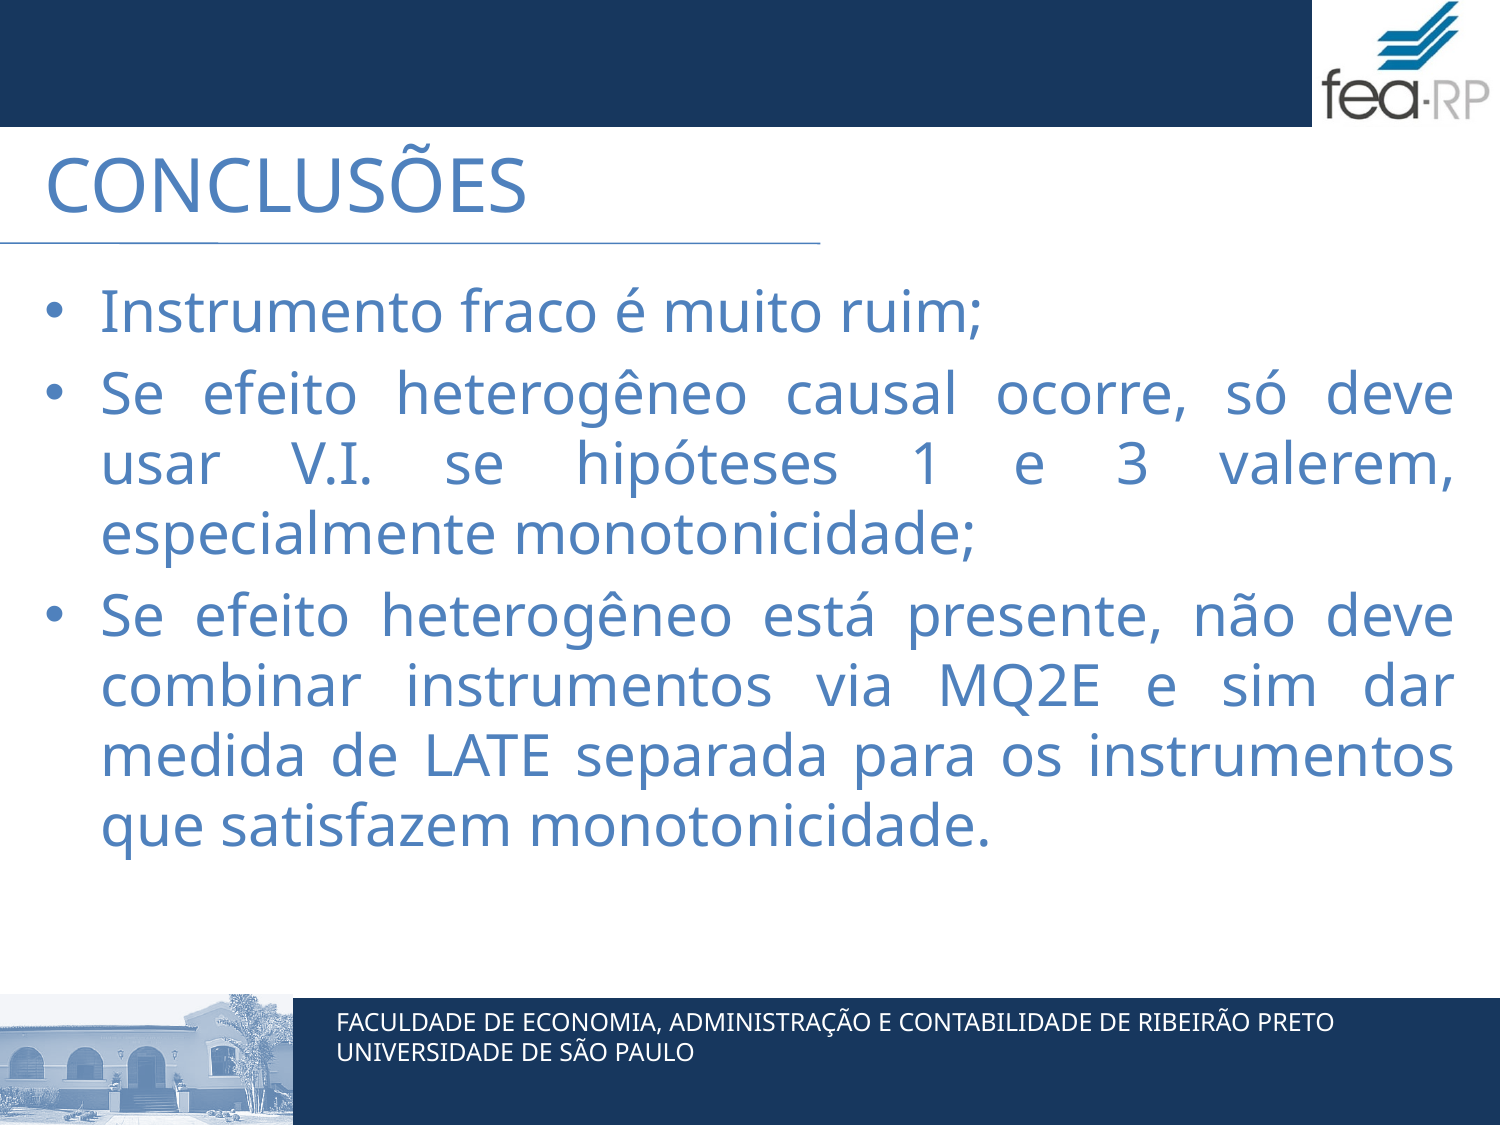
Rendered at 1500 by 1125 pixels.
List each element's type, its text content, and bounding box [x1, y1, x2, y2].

list Instrumento fraco é muito ruim; Se efeito heterogêneo causal ocorre, só deve usar V.I. se hipóteses 1 e 3 valerem, especialmente monotonicidade; Se efeito heterogêneo está presente, não deve combinar instrumentos via MQ2E e sim dar medida de LATE separada para os instrumentos que satisfazem monotonicidade. [29, 267, 1471, 961]
picture [1312, 0, 1500, 113]
title Conclusões [29, 113, 1500, 253]
